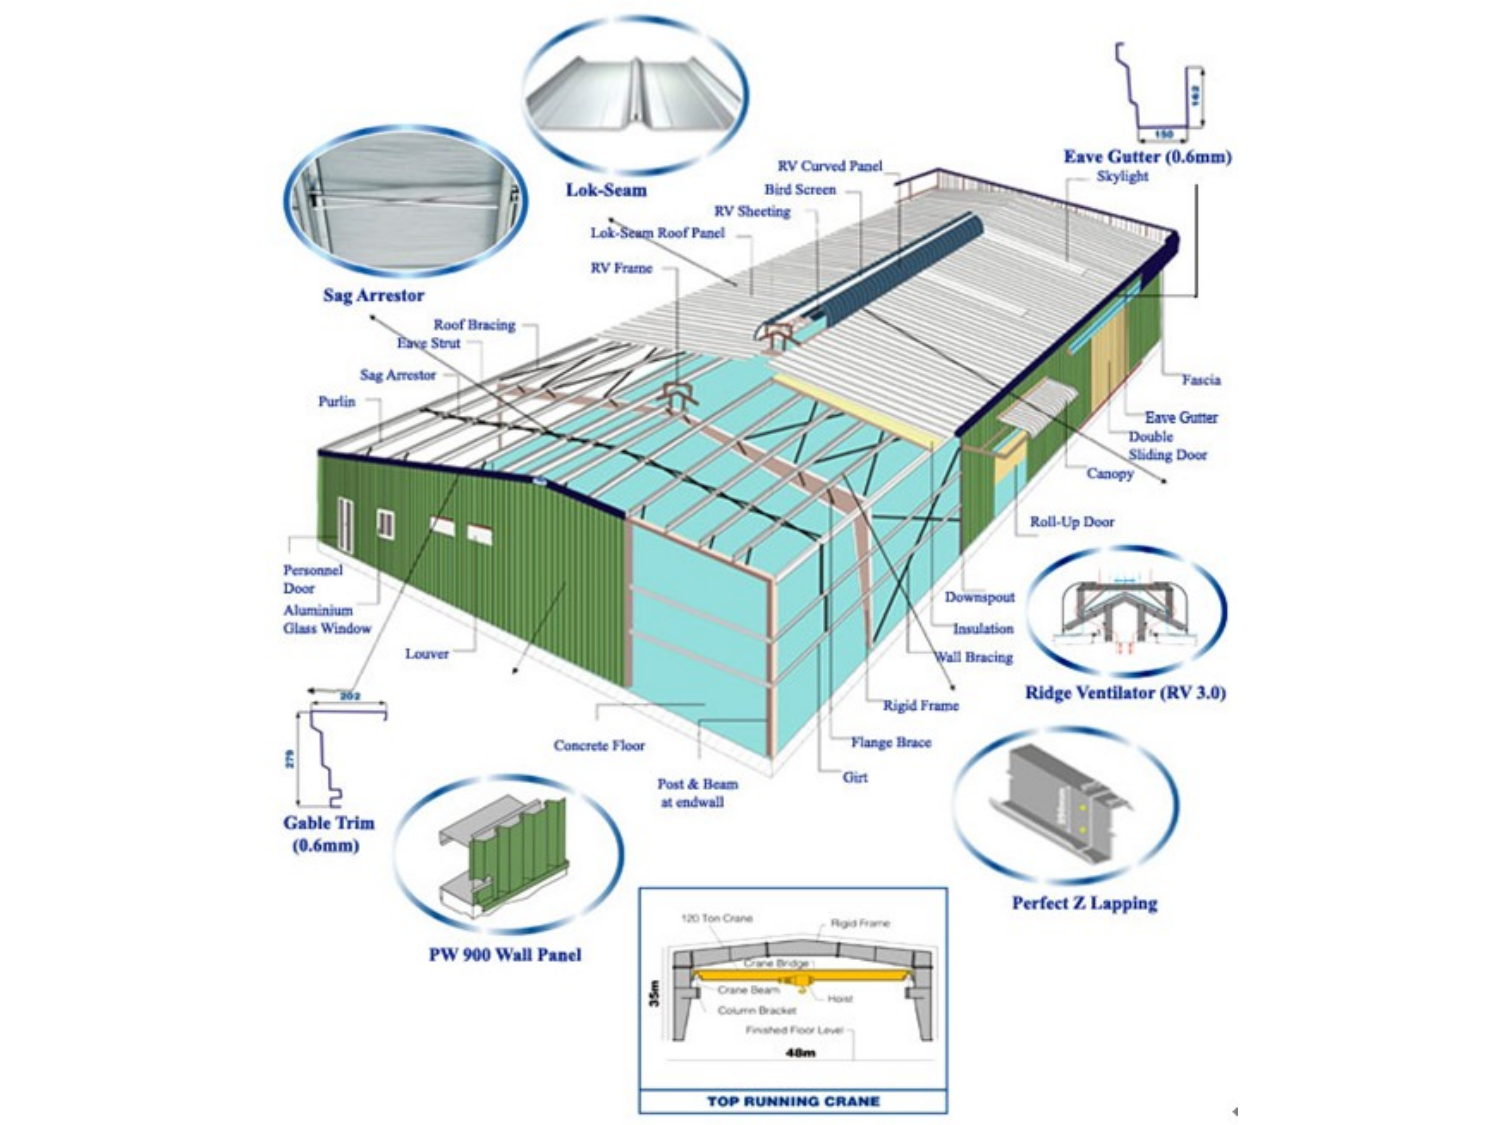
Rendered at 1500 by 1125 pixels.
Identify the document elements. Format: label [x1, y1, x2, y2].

picture [265, 0, 1239, 1125]
